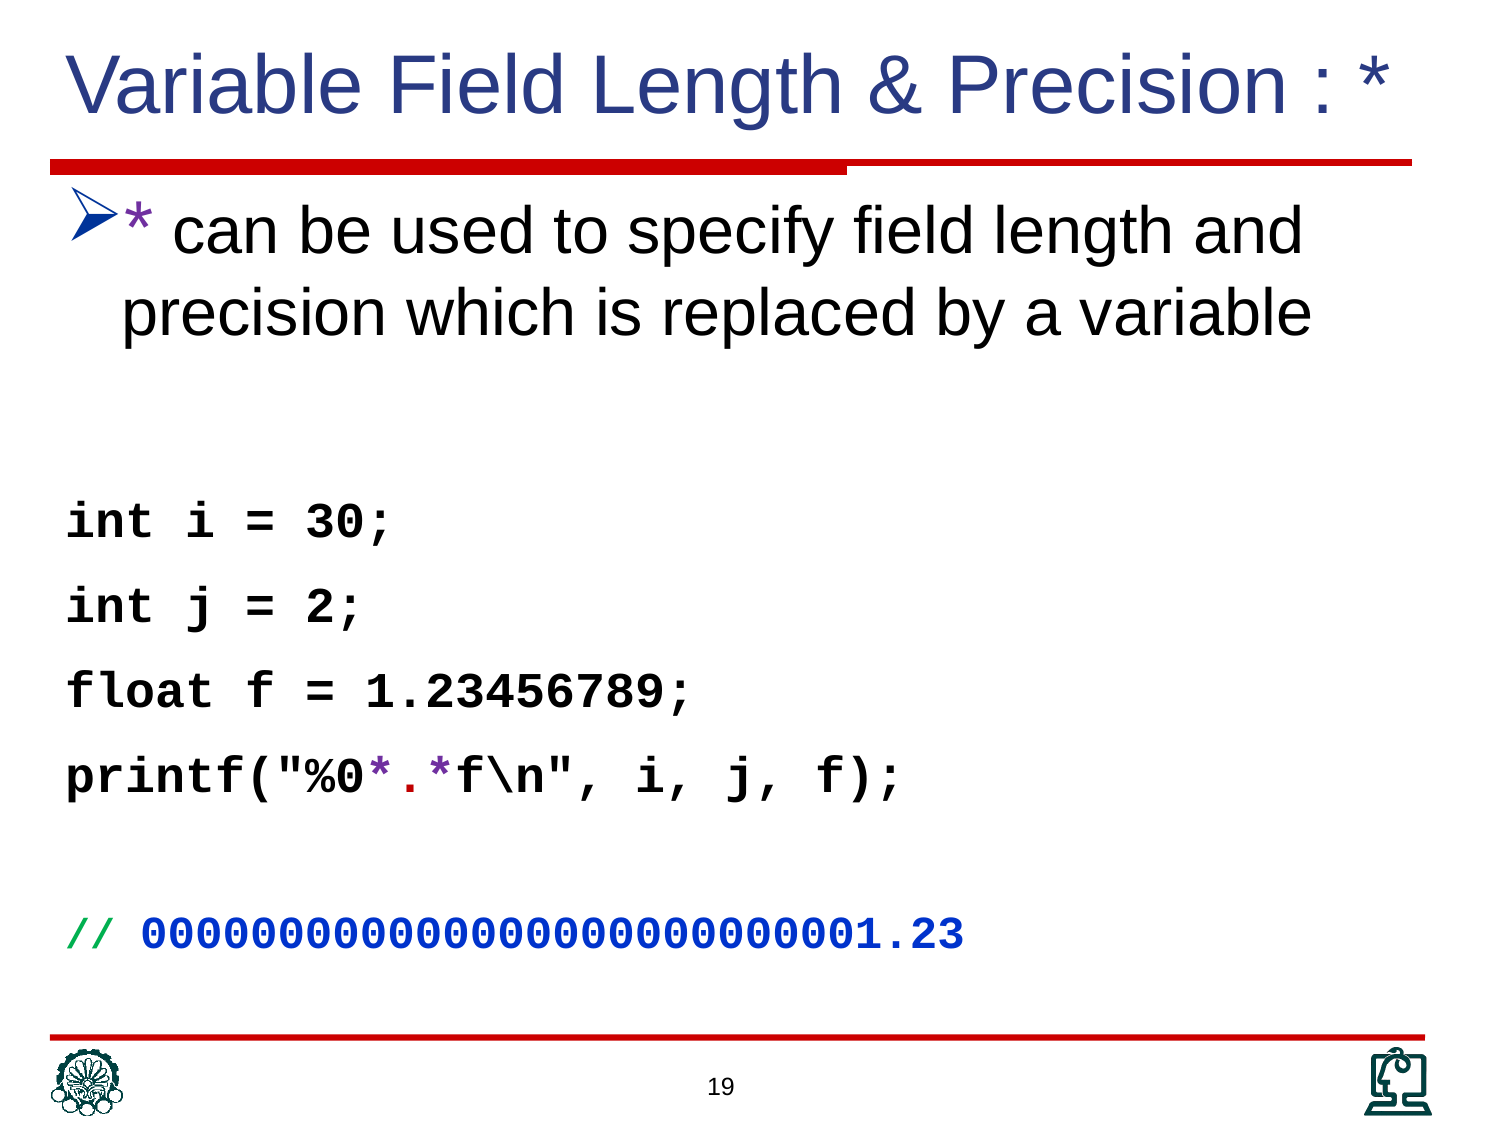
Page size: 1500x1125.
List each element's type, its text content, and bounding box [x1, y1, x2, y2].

slide_number 19 [649, 1062, 751, 1103]
picture [50, 1047, 125, 1118]
picture [1362, 1045, 1438, 1119]
title Variable Field Length & Precision : * [50, 12, 1425, 138]
list * can be used to specify field length and precision which is replaced by a variable int i = 30; int j = 2; float f = 1.23456789; printf("%0*.*f\n", i, j, f); // 000000000000000000000000001.23 [50, 171, 1425, 1022]
